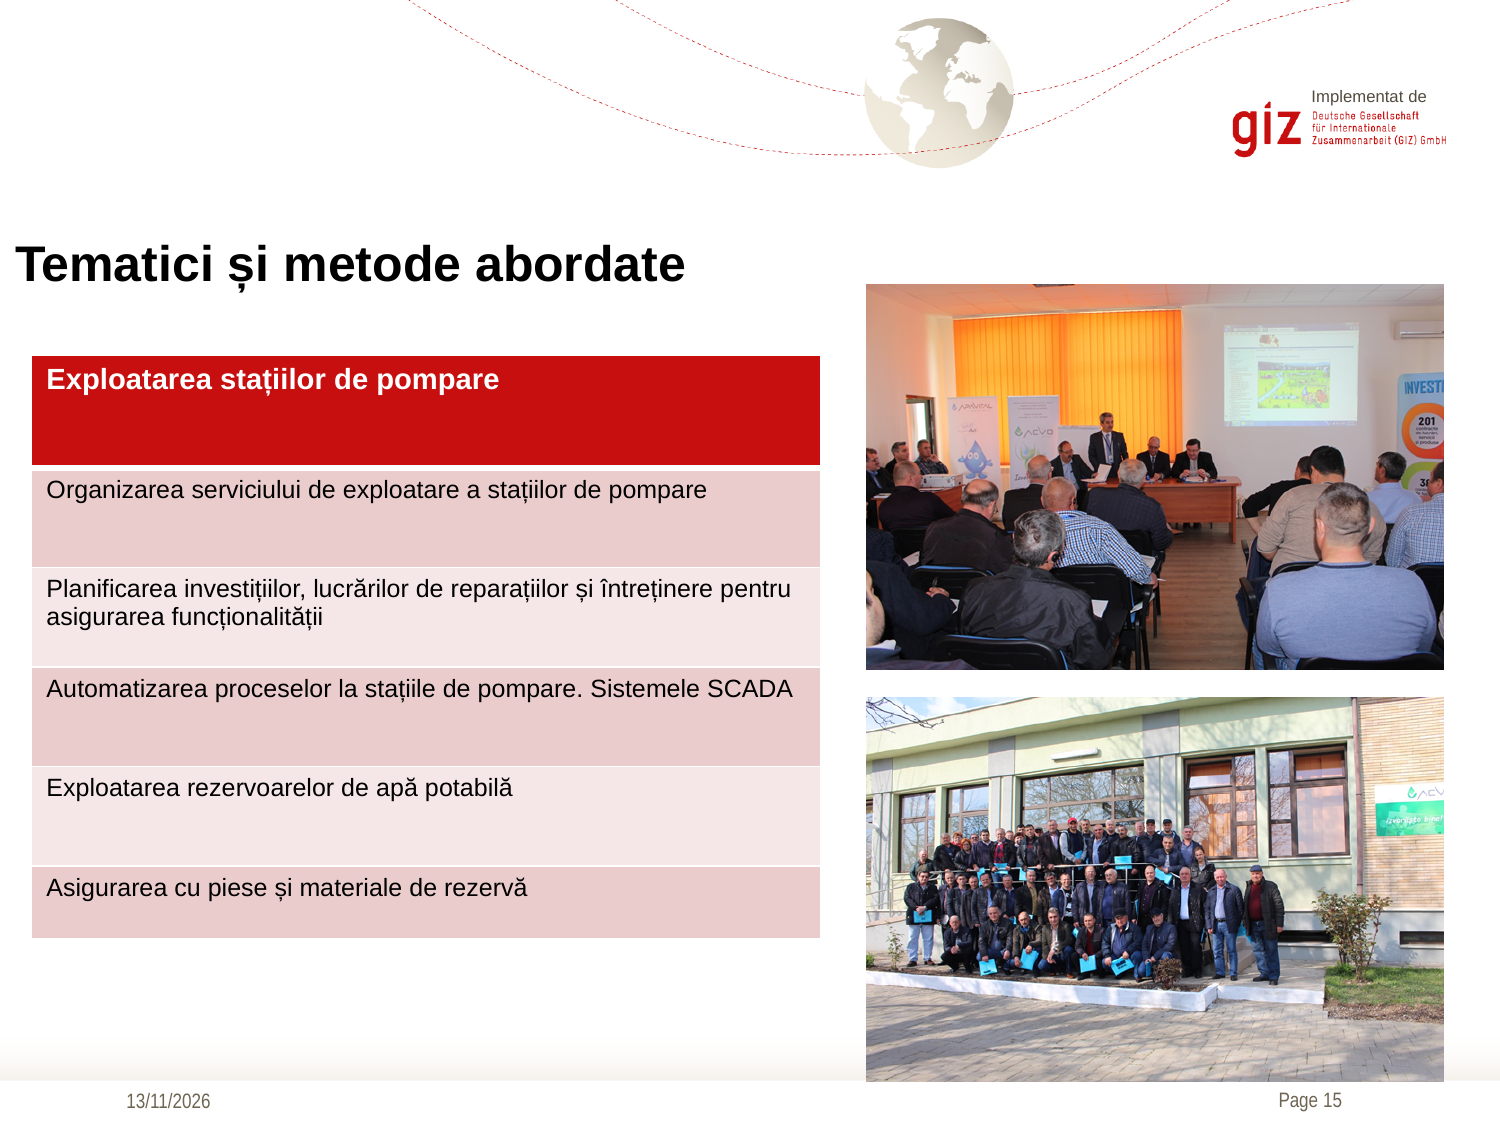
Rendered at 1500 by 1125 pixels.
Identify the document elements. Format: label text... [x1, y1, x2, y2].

table_header Exploatarea stațiilor de pompare [32, 356, 820, 465]
table_cell Planificarea investițiilor, lucrărilor de reparațiilor și întreținere pentru asigurarea funcționalității [32, 568, 820, 666]
table_cell Asigurarea cu piese și materiale de rezervă [32, 867, 820, 938]
title Tematici și metode abordate [0, 223, 1500, 317]
picture [0, 0, 1500, 184]
picture [0, 696, 1500, 1083]
table_cell Automatizarea proceselor la stațiile de pompare. Sistemele SCADA [32, 668, 820, 766]
picture [866, 284, 1444, 670]
table_cell Exploatarea rezervoarelor de apă potabilă [32, 767, 820, 865]
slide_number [111, 1079, 325, 1121]
table_cell Organizarea serviciului de exploatare a stațiilor de pompare [32, 471, 820, 567]
text_box Implementat de [1296, 78, 1472, 114]
